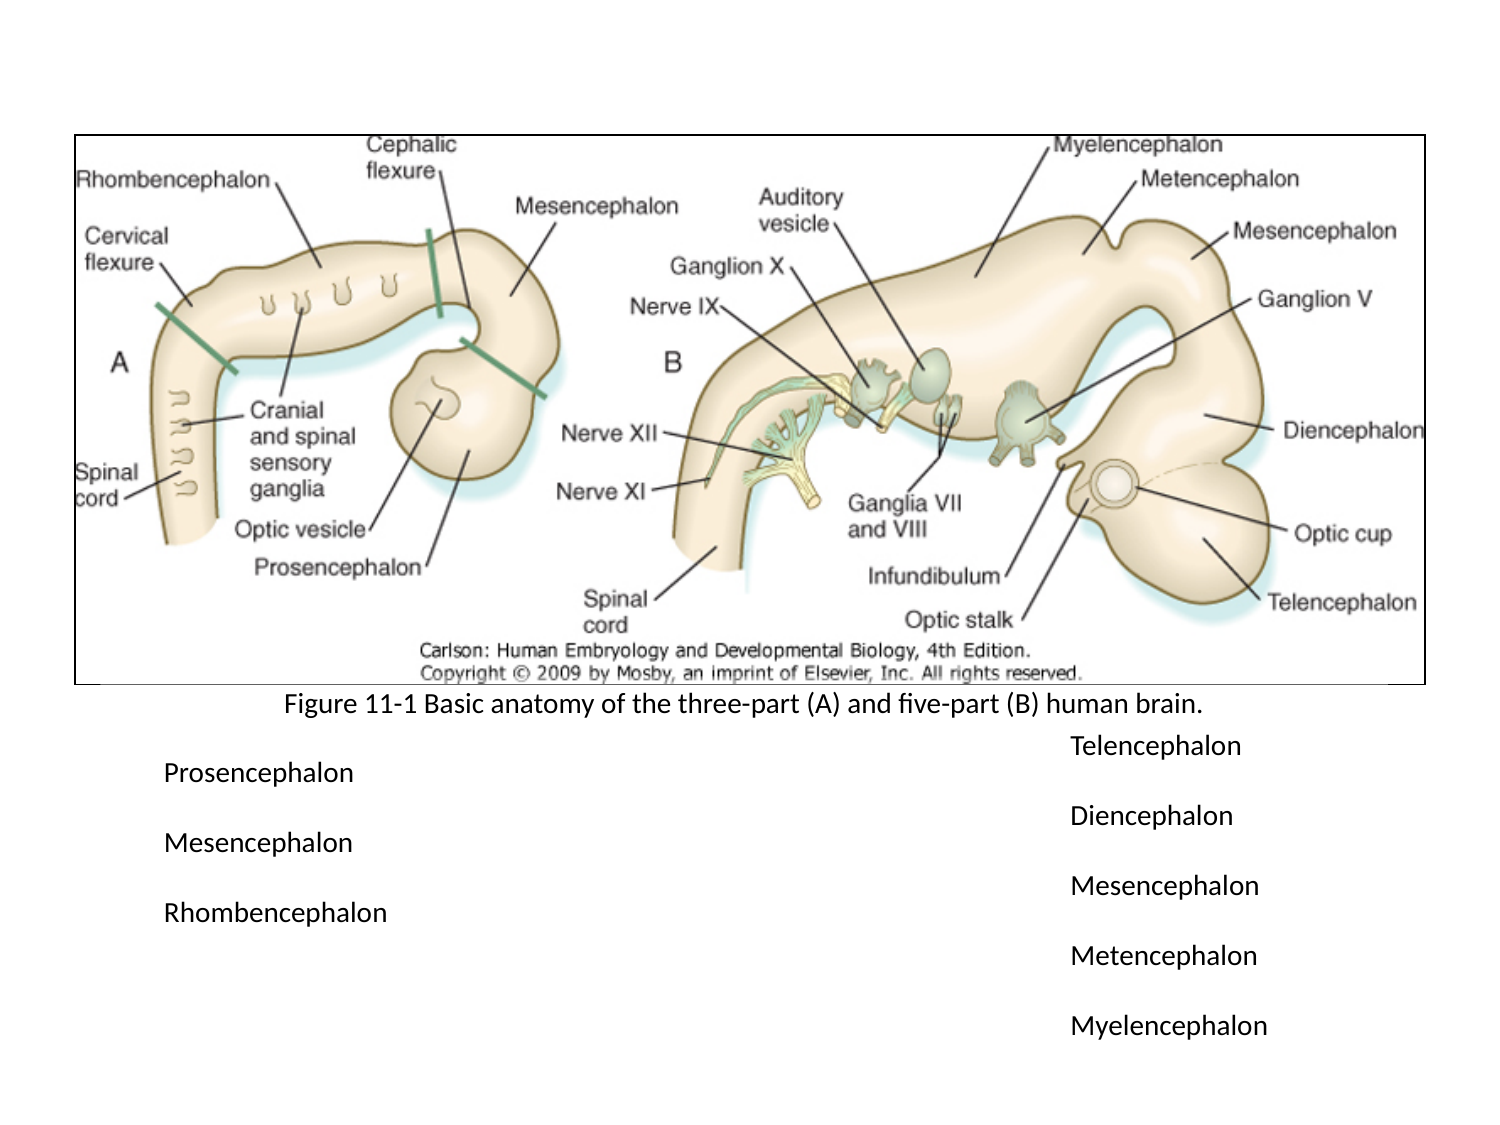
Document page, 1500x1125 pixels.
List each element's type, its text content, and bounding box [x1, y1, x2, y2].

text_box Telencephalon Diencephalon Mesencephalon Metencephalon Myelencephalon [1055, 718, 1284, 1049]
picture [75, 135, 1425, 684]
text_box Prosencephalon Mesencephalon Rhombencephalon [149, 745, 403, 936]
text_box Figure 11-1 Basic anatomy of the three-part (A) and five-part (B) human brain. [100, 692, 1388, 727]
